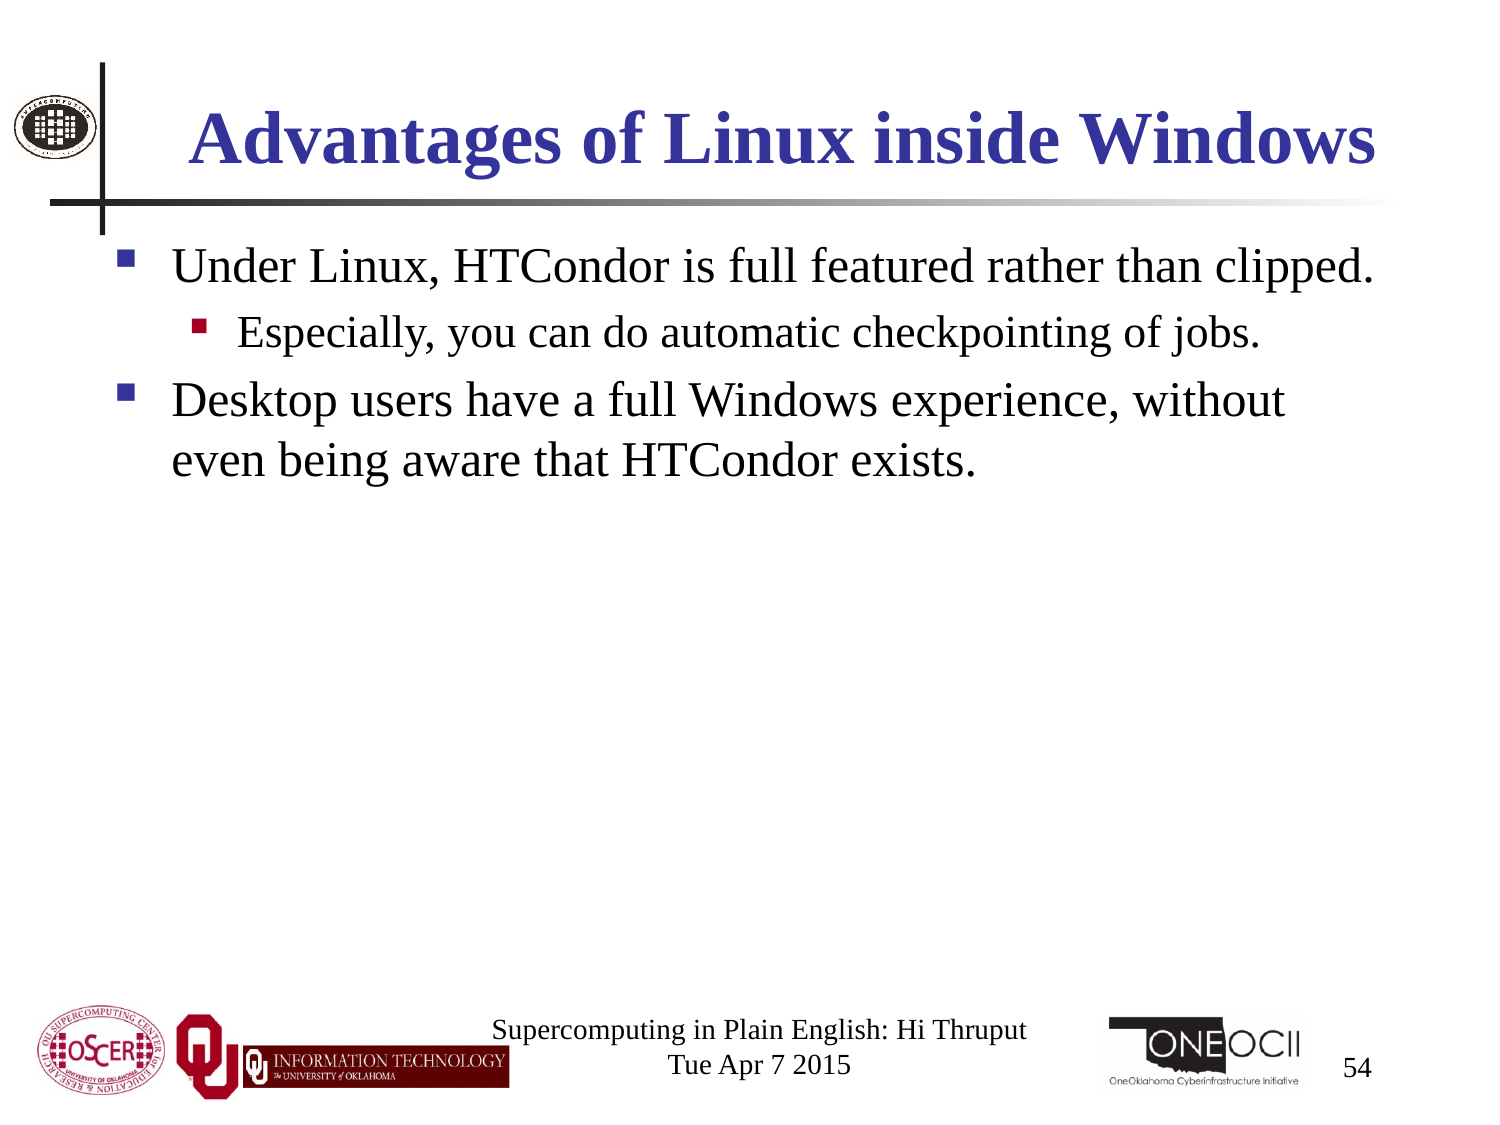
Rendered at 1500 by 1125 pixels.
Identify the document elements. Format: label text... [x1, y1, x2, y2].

picture [12, 94, 98, 161]
picture [174, 1012, 513, 1102]
picture [1100, 1013, 1306, 1093]
slide_number 54 [1174, 1015, 1388, 1091]
footer Supercomputing in Plain English: Hi Thruput Tue Apr 7 2015 [431, 1012, 1088, 1088]
list Under Linux, HTCondor is full featured rather than clipped. Especially, you can do automatic checkpointing of jobs. Desktop users have a full Windows experience, without even being aware that HTCondor exists. [99, 224, 1401, 988]
title Advantages of Linux inside Windows [124, 74, 1442, 187]
picture [37, 1005, 165, 1095]
